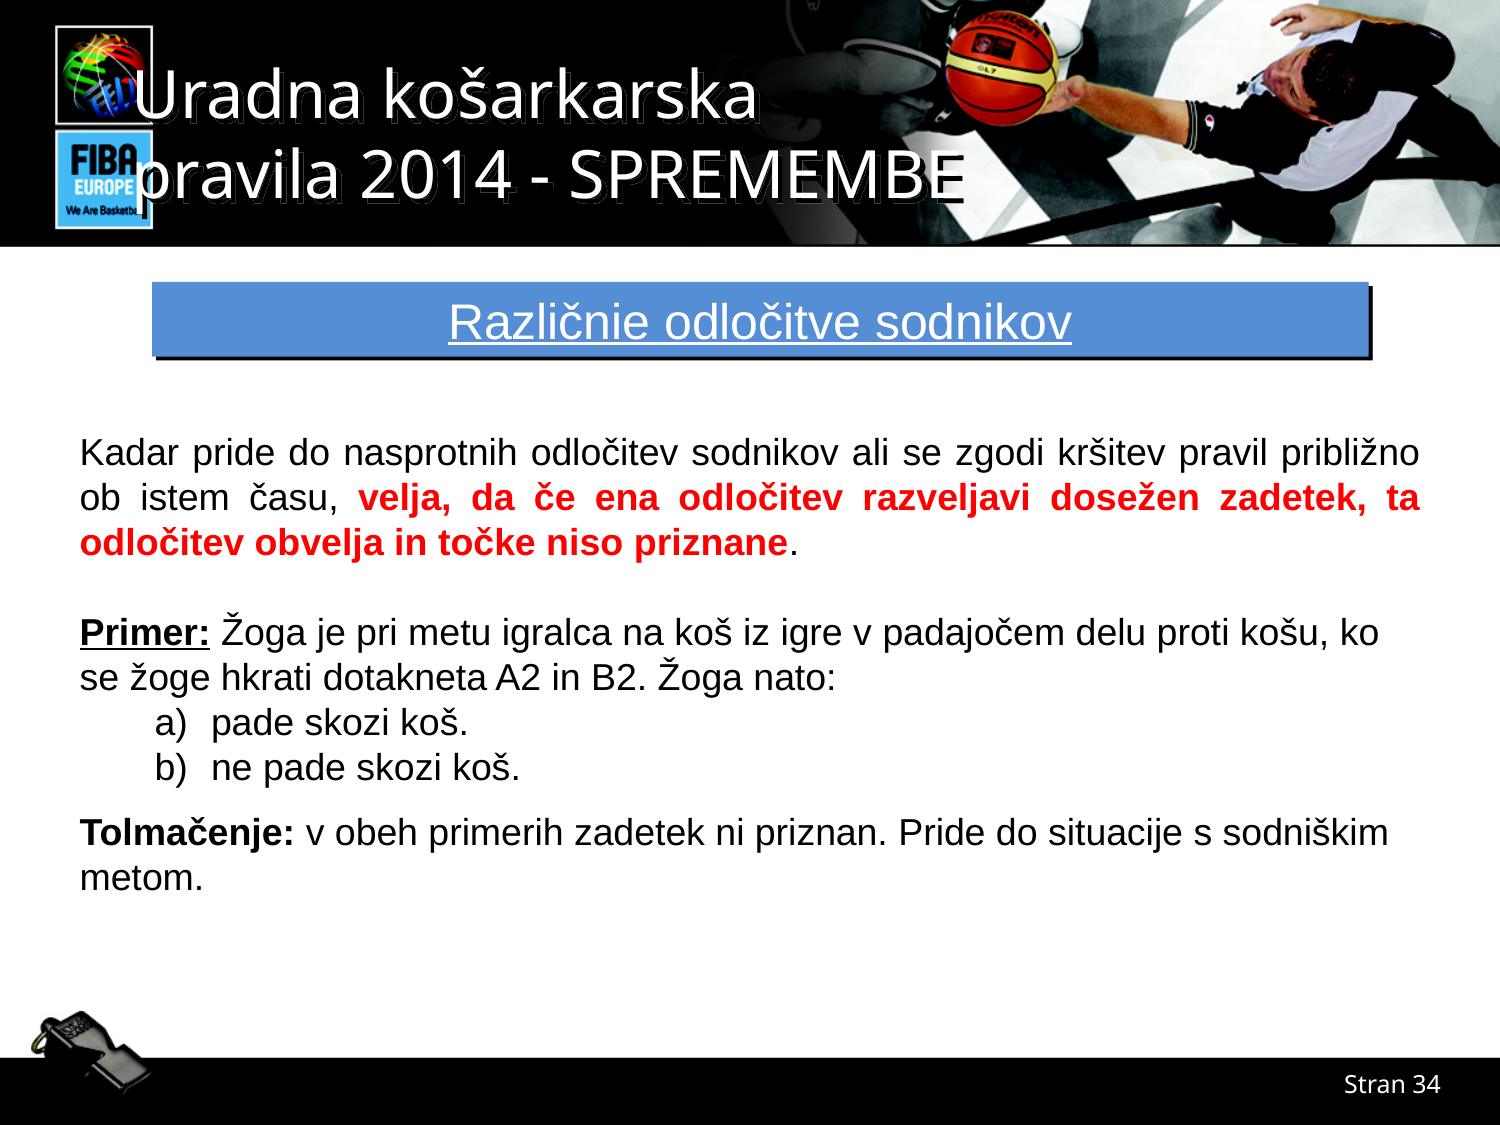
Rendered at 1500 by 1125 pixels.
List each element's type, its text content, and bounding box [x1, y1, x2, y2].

text_box Različnie odločitve sodnikov [152, 281, 1369, 357]
text_box Kadar pride do nasprotnih odločitev sodnikov ali se zgodi kršitev pravil približno ob istem času, velja, da če ena odločitev razveljavi dosežen zadetek, ta odločitev obvelja in točke niso priznane. Primer: Žoga je pri metu igralca na koš iz igre v padajočem delu proti košu, ko se žoge hkrati dotakneta A2 in B2. Žoga nato: pade skozi koš. ne pade skozi koš. Tolmačenje: v obeh primerih zadetek ni priznan. Pride do situacije s sodniškim metom. [64, 420, 1436, 906]
picture [0, 0, 1500, 1125]
